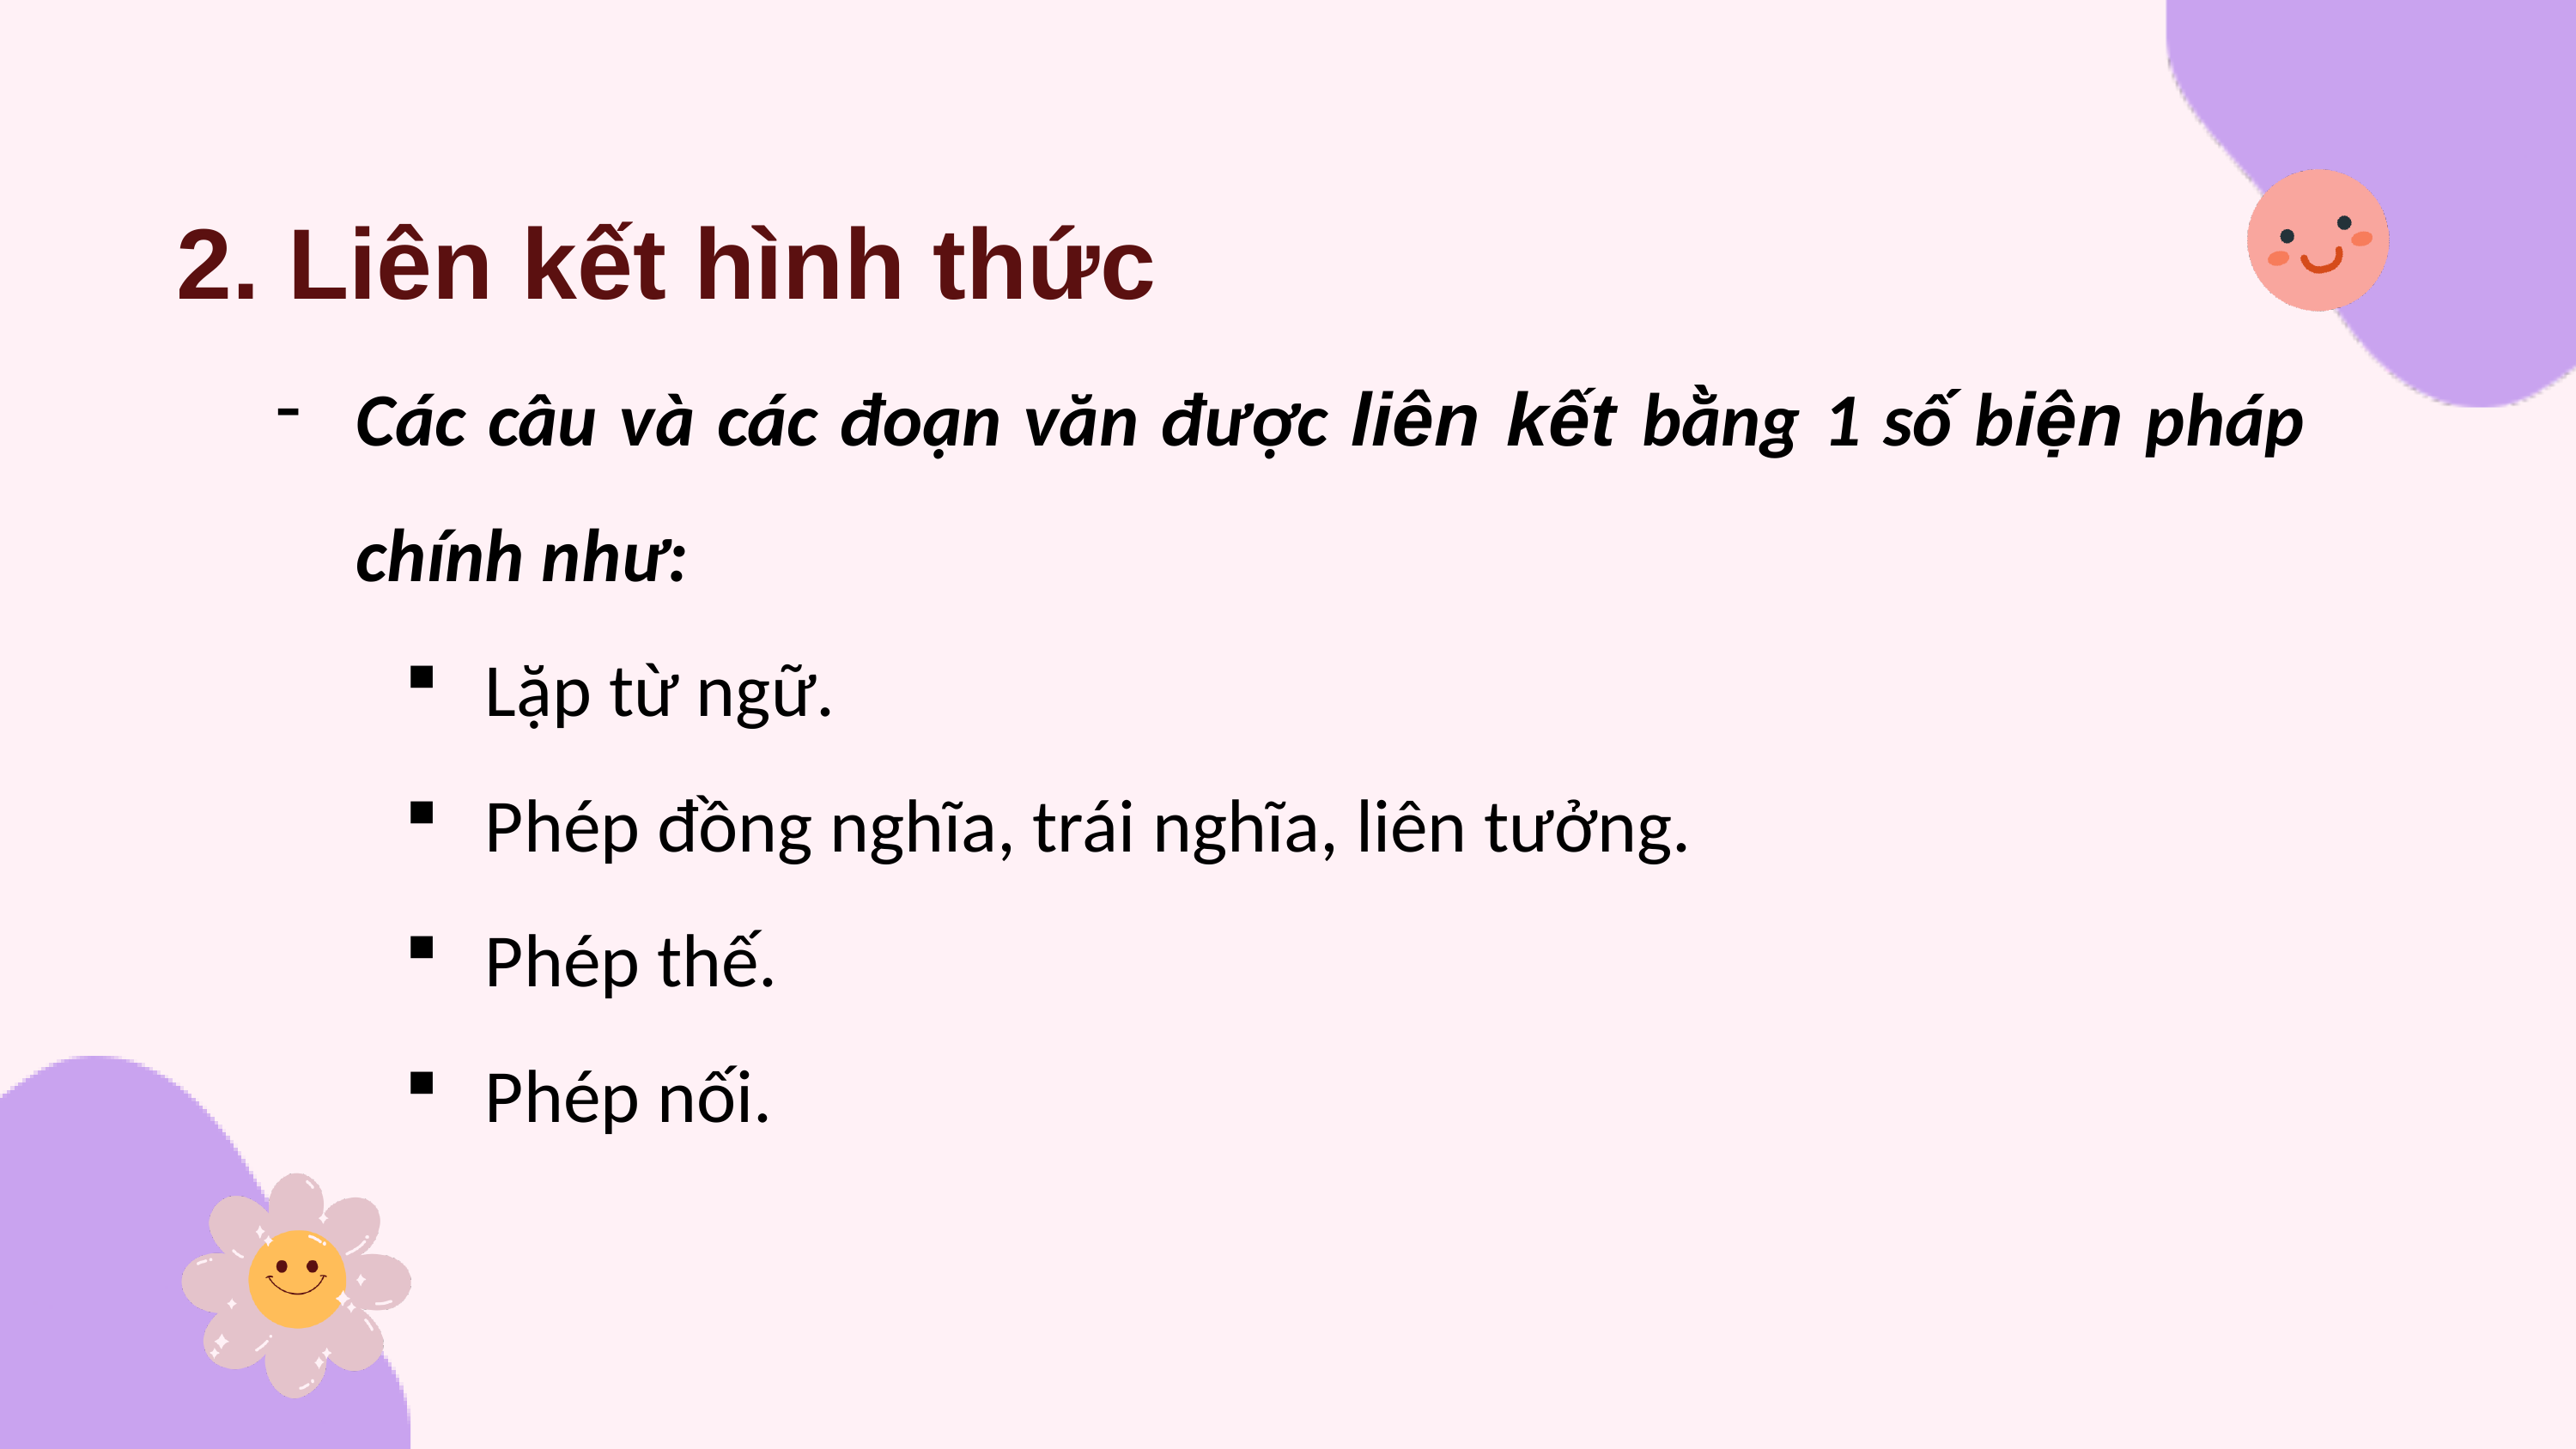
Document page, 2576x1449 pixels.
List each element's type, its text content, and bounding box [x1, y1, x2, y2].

picture [2165, 0, 2576, 408]
text_box 2. Liên kết hình thức [170, 198, 1163, 319]
text_box Các câu và các đoạn văn được liên kết bằng 1 số biện pháp chính như: Lặp từ ngữ. Phép đồng nghĩa, trái nghĩa, liên tưởng. Phép thế. Phép nối. [263, 319, 2318, 1144]
picture [0, 1056, 416, 1449]
